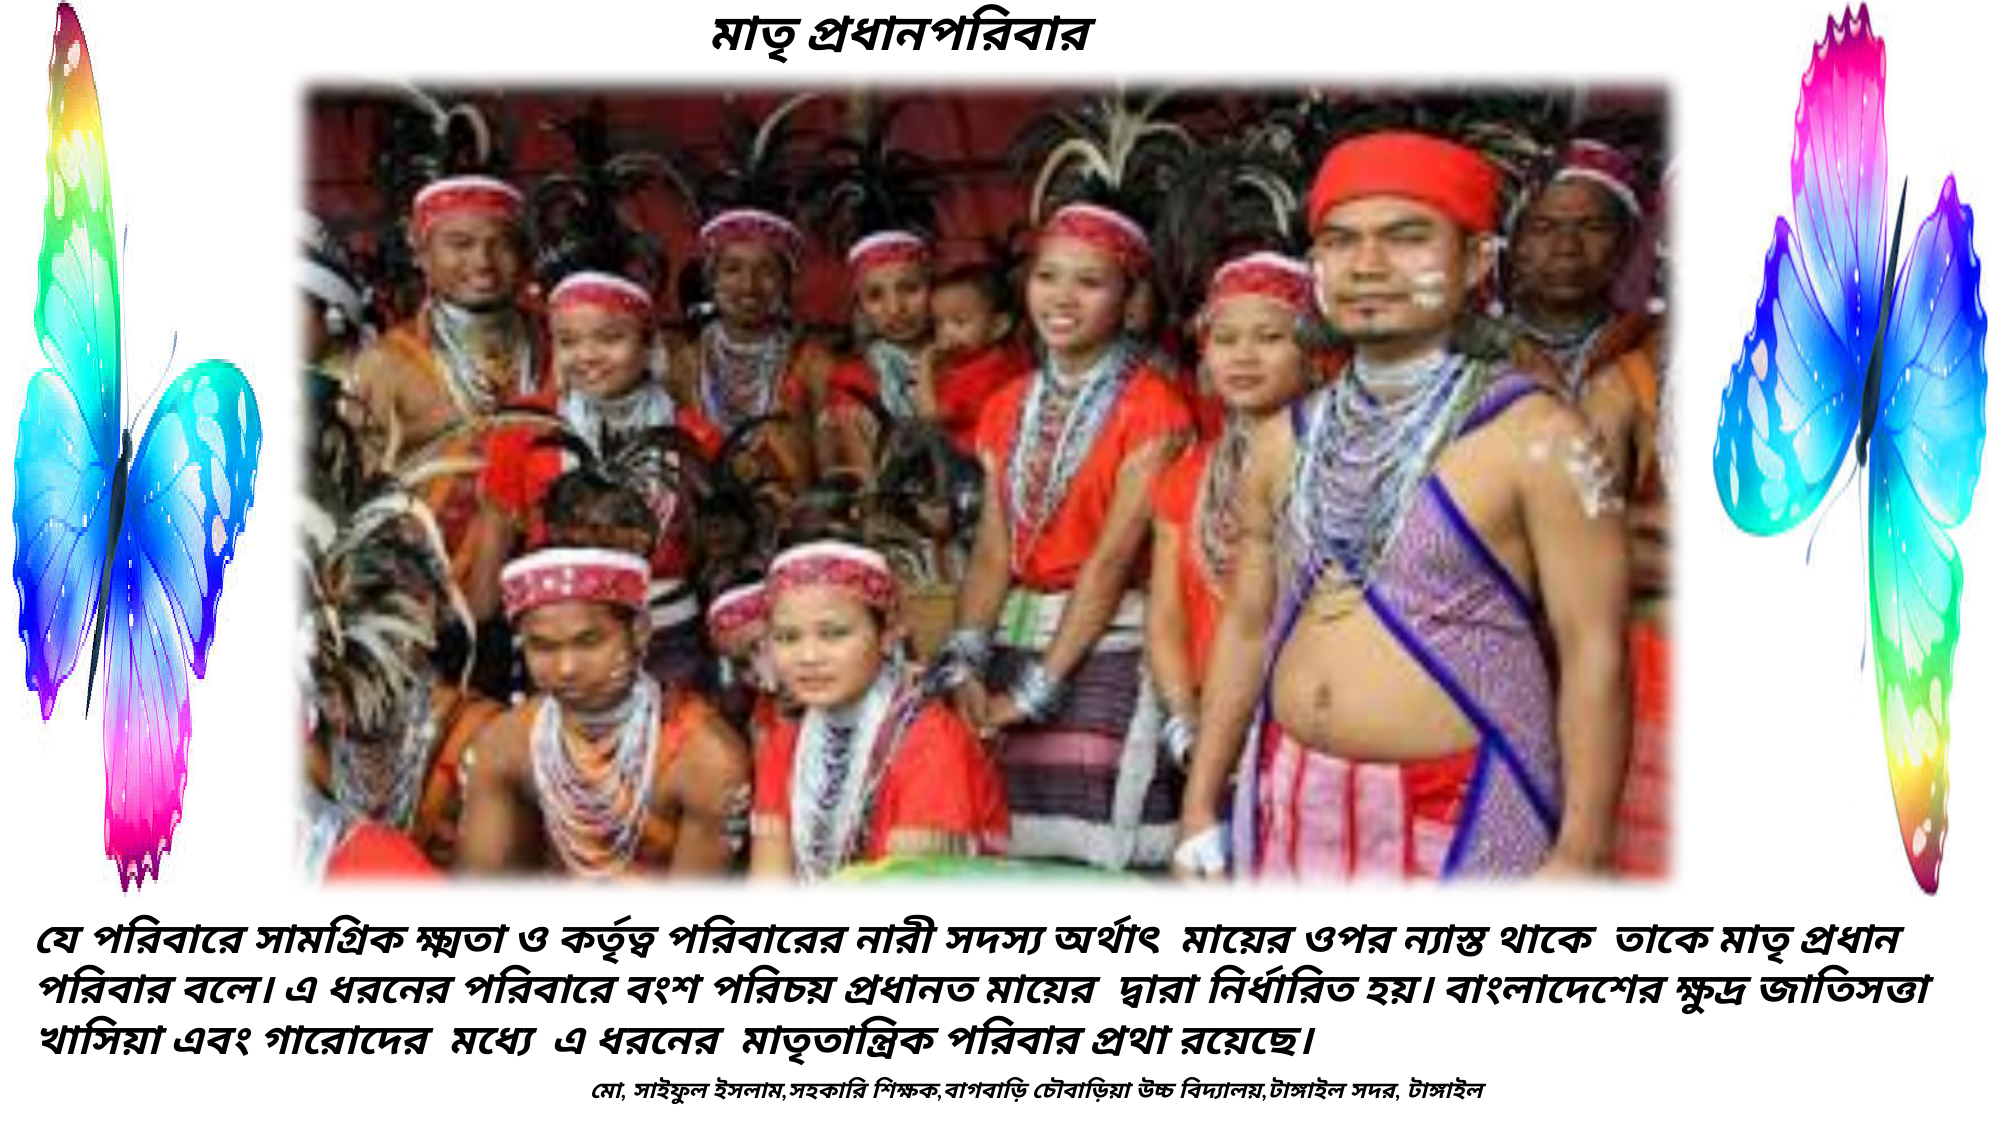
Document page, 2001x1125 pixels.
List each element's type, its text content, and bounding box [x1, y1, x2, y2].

picture [12, 0, 263, 897]
text_box মো, সাইফুল ইসলাম,সহকারি শিক্ষক,বাগবাড়ি চৌবাড়িয়া উচ্চ বিদ্যালয়,টাঙ্গাইল সদর, টাঙ্গাইল [575, 1067, 1523, 1111]
picture [1712, 0, 1988, 897]
picture [287, 68, 1688, 897]
text_box যে পরিবারে সামগ্রিক ক্ষ্মতা ও কর্তৃত্ব পরিবারের নারী সদস্য অর্থাৎ মায়ের ওপর ন্যাস্ত থাকে তাকে মাতৃ প্রধান পরিবার বলে। এ ধরনের পরিবারে বংশ পরিচয় প্রধানত মায়ের দ্বারা নির্ধারিত হয়। বাংলাদেশের ক্ষুদ্র জাতিসত্তা খাসিয়া এবং গারোদের মধ্যে এ ধরনের মাতৃতান্ত্রিক পরিবার প্রথা রয়েছে। [18, 904, 1988, 1070]
text_box মাতৃ প্রধানপরিবার [693, 0, 1169, 68]
